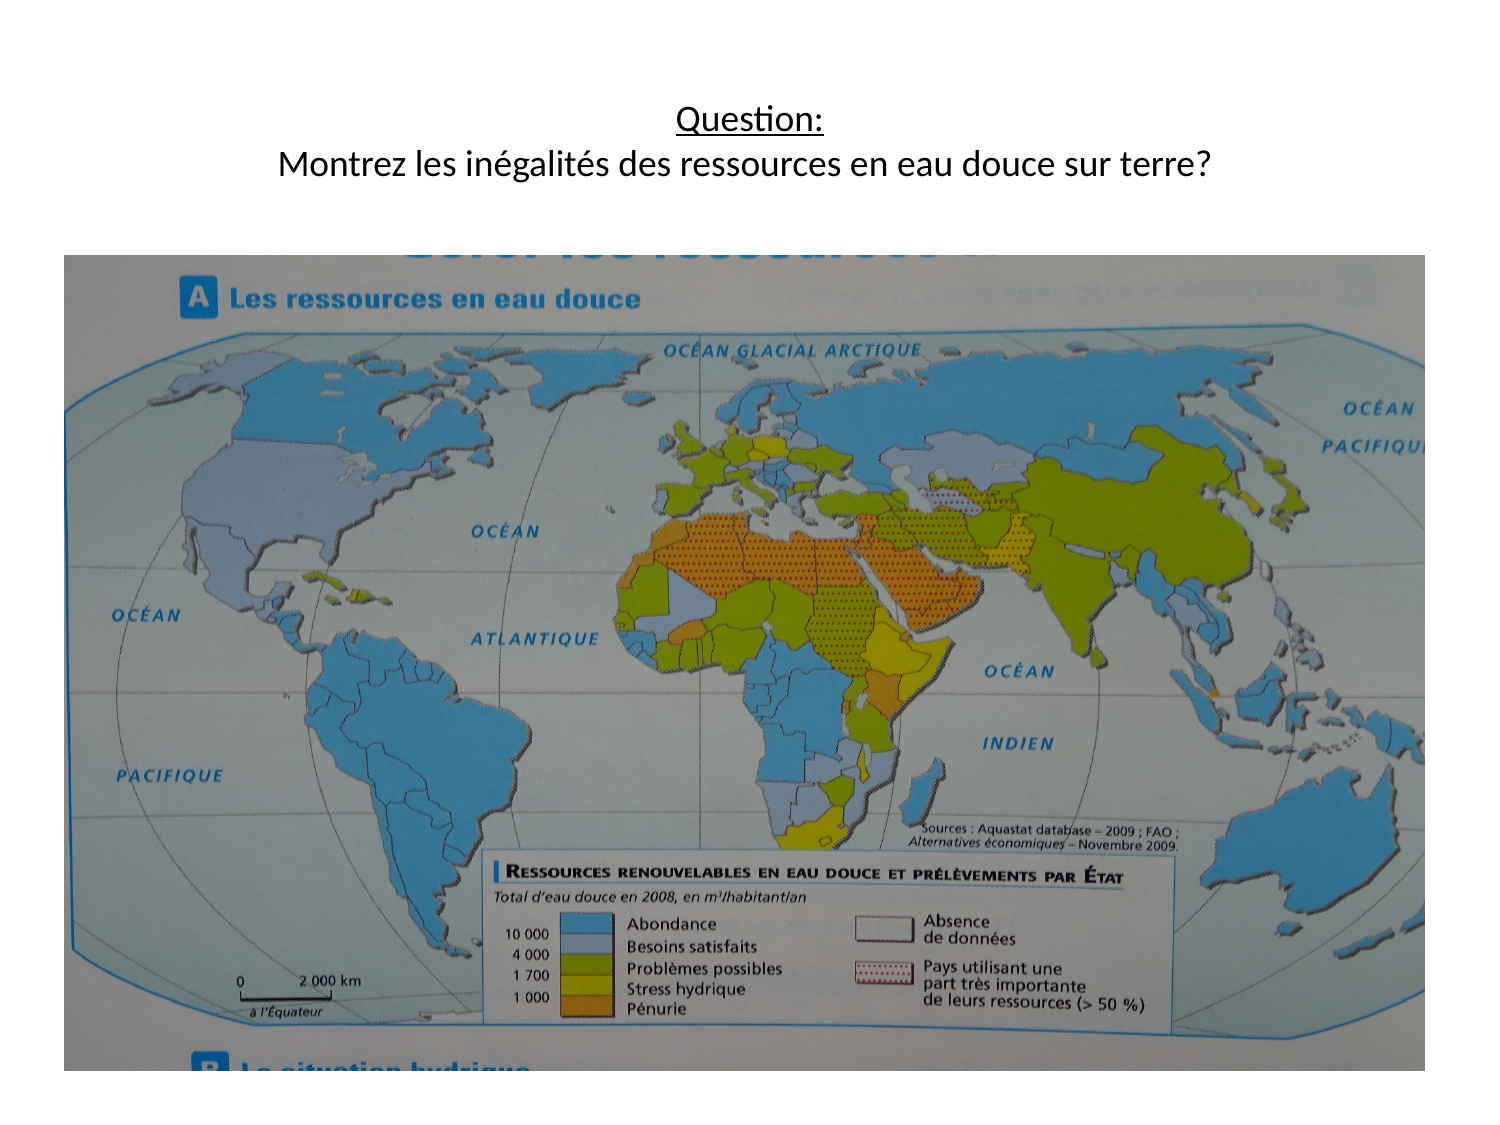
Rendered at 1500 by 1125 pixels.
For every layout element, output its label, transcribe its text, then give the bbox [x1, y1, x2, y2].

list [64, 255, 1426, 1071]
title Question: Montrez les inégalités des ressources en eau douce sur terre? [75, 45, 1425, 233]
